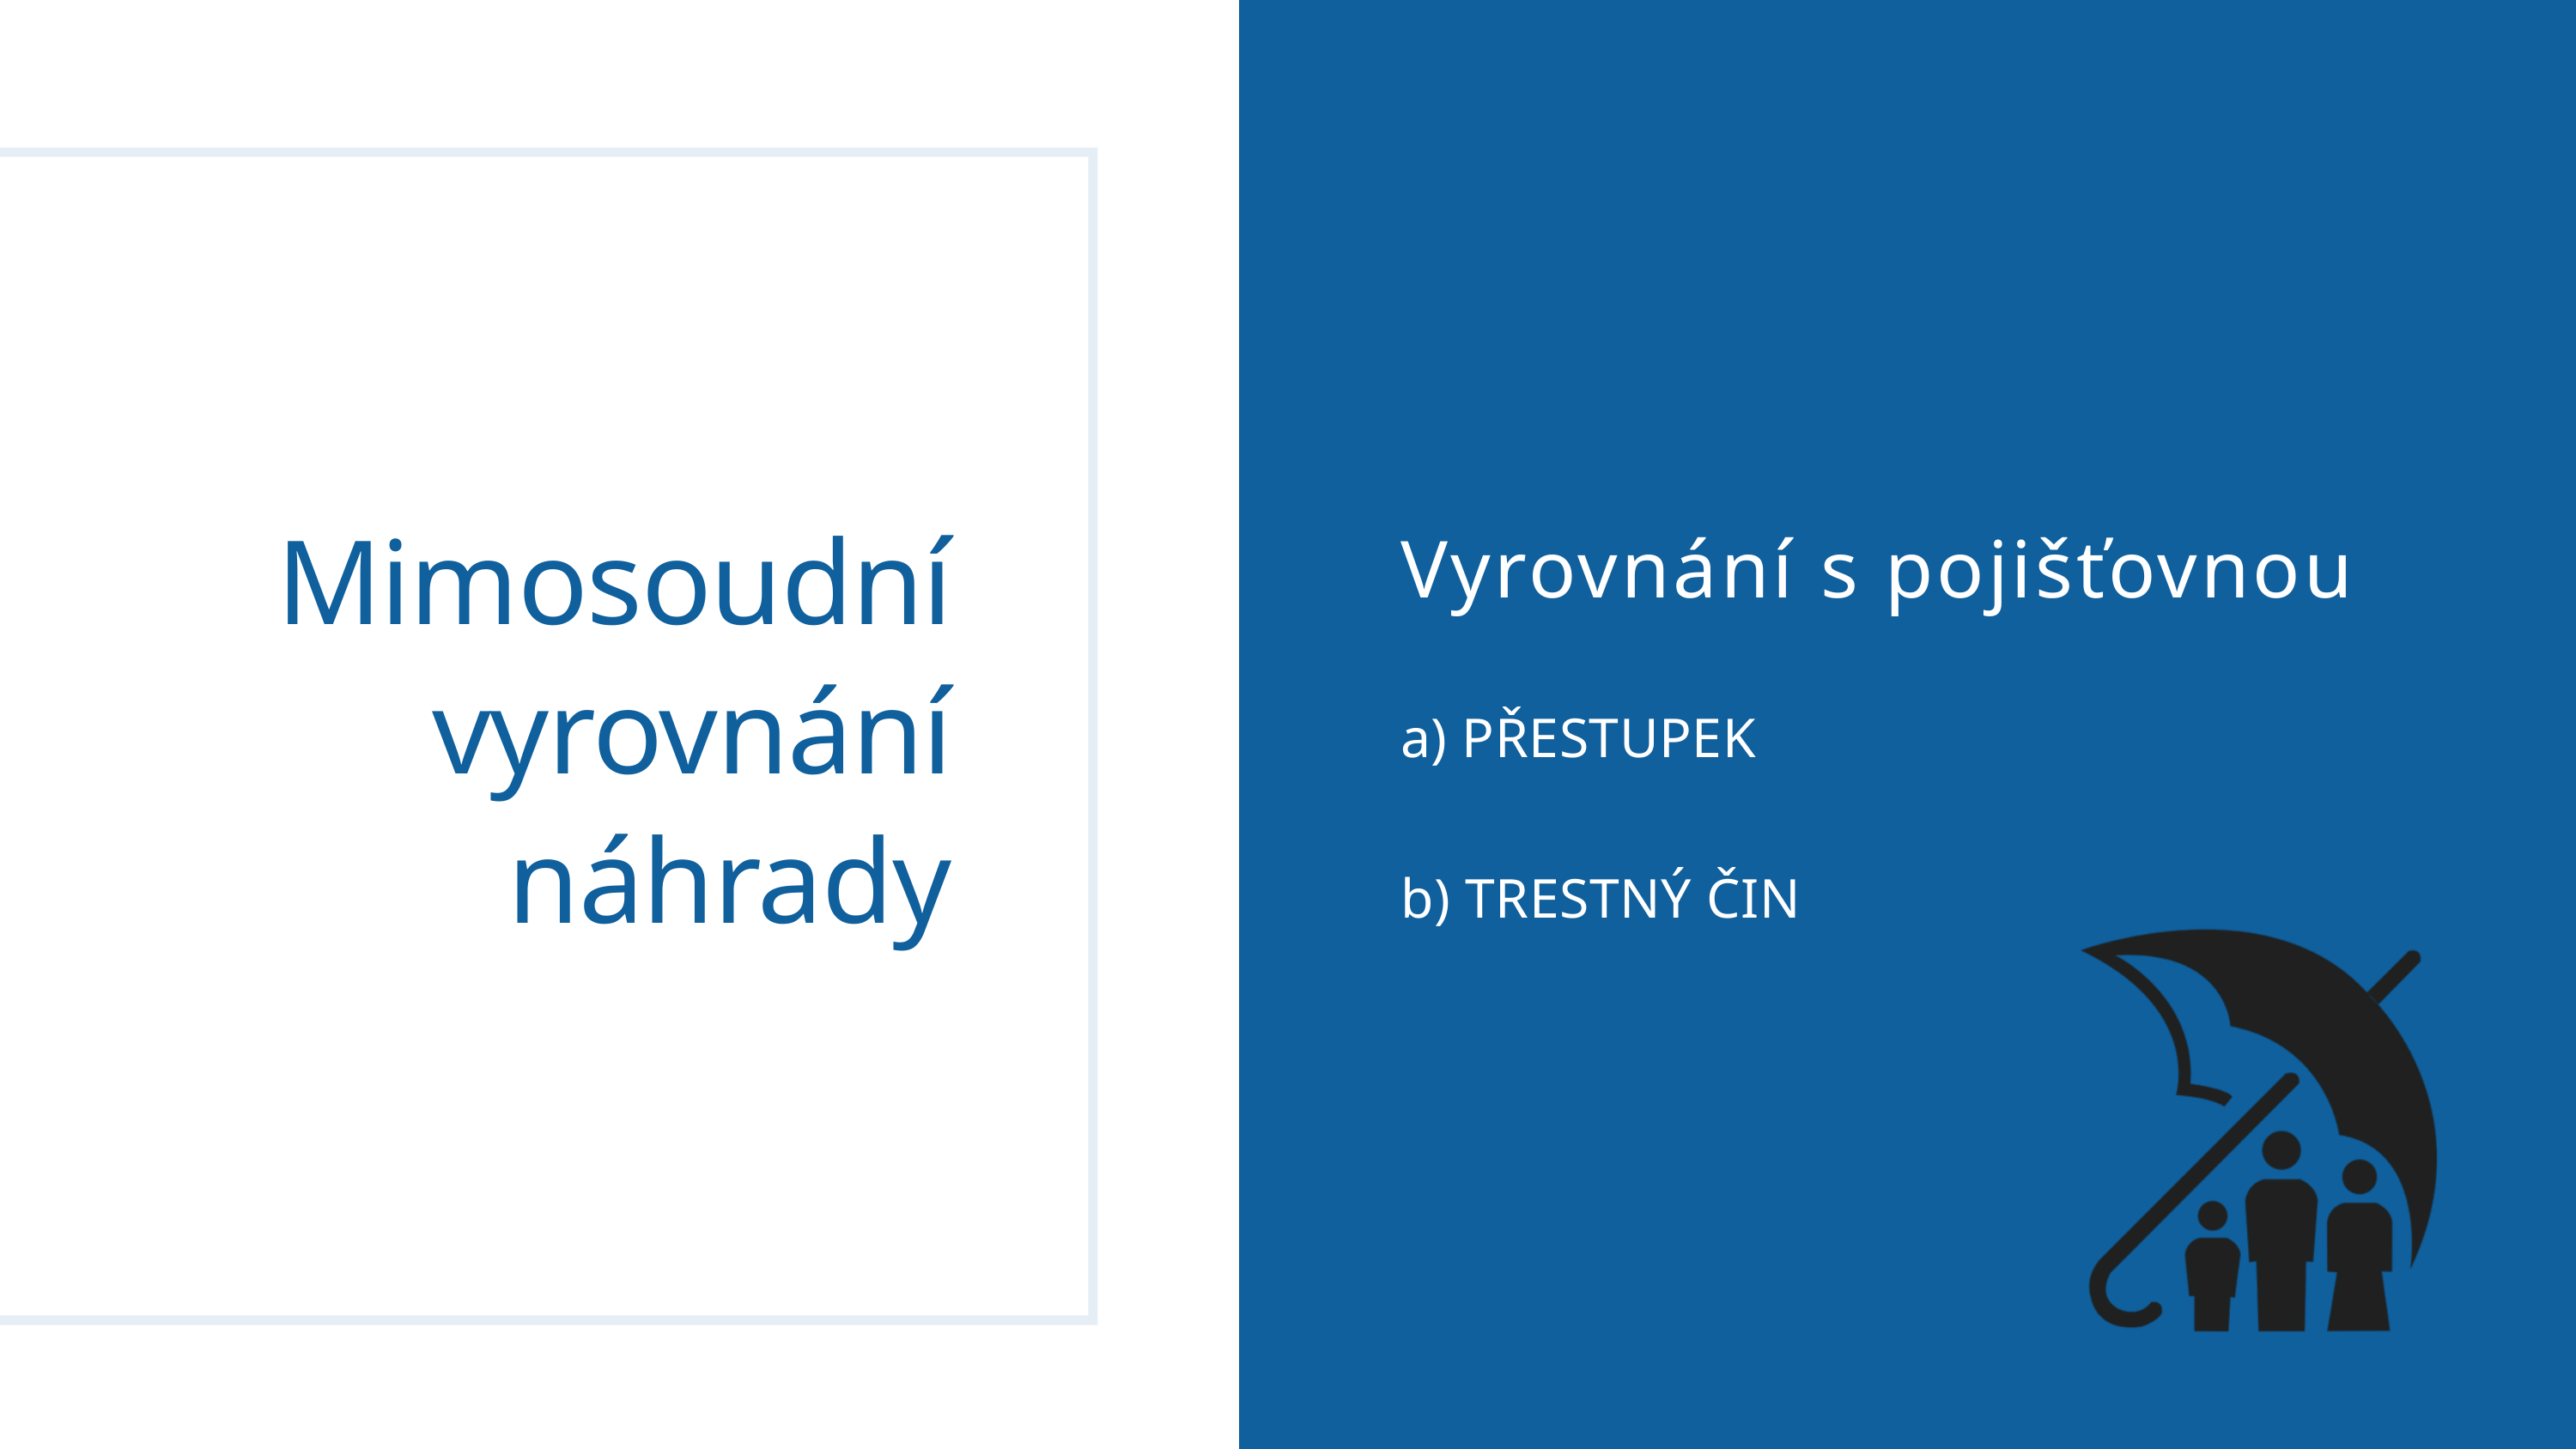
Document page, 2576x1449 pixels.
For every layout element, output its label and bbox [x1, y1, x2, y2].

text_box [0, 147, 1098, 1325]
text_box [1239, 0, 2576, 1449]
picture [2056, 921, 2482, 1347]
text_box [1400, 518, 2409, 927]
